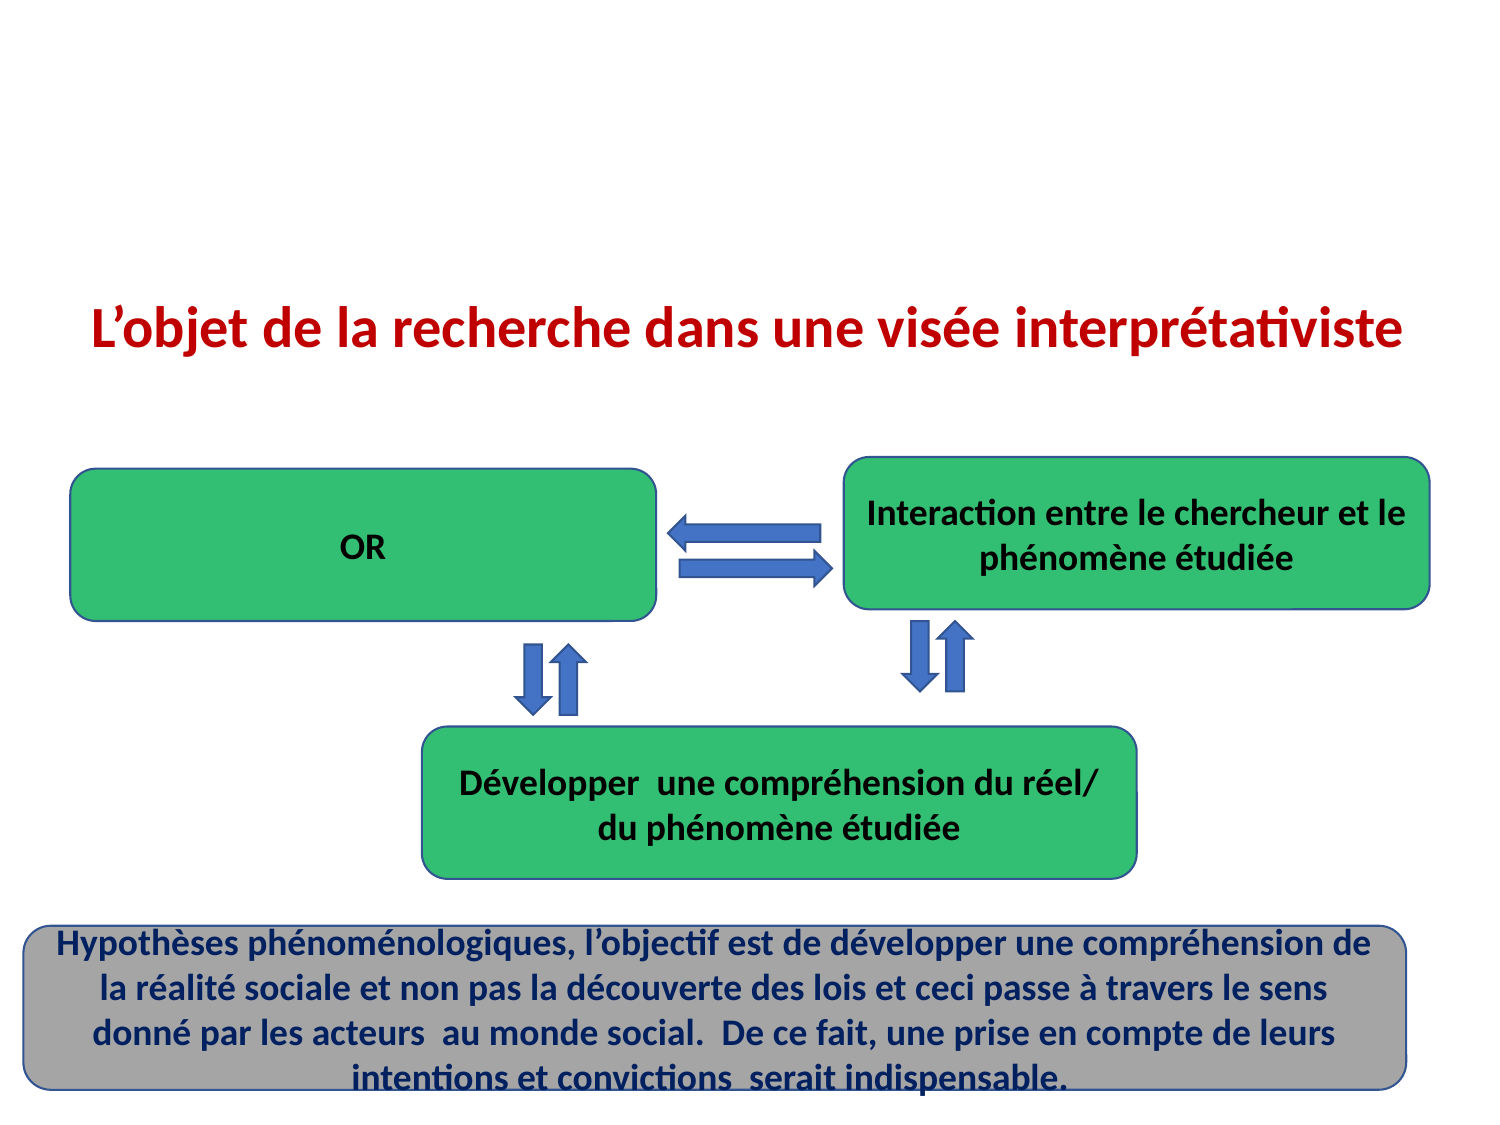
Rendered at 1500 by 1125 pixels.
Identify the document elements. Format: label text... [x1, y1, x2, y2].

text_box Interaction entre le chercheur et le phénomène étudiée [842, 455, 1431, 611]
text_box OR [69, 467, 658, 623]
text_box Hypothèses phénoménologiques, l’objectif est de développer une compréhension de la réalité sociale et non pas la découverte des lois et ceci passe à travers le sens donné par les acteurs au monde social. De ce fait, une prise en compte de leurs intentions et convictions serait indispensable. [22, 924, 1408, 1091]
text_box [935, 619, 976, 693]
slide_number 11 [1059, 1086, 1397, 1103]
text_box Développer une compréhension du réel/ du phénomène étudiée [420, 725, 1138, 880]
text_box [513, 643, 554, 717]
text_box [899, 620, 940, 693]
list L’objet de la recherche dans une visée interprétativiste [70, 46, 1425, 997]
text_box [548, 643, 589, 716]
text_box [678, 548, 834, 589]
text_box [666, 513, 822, 554]
